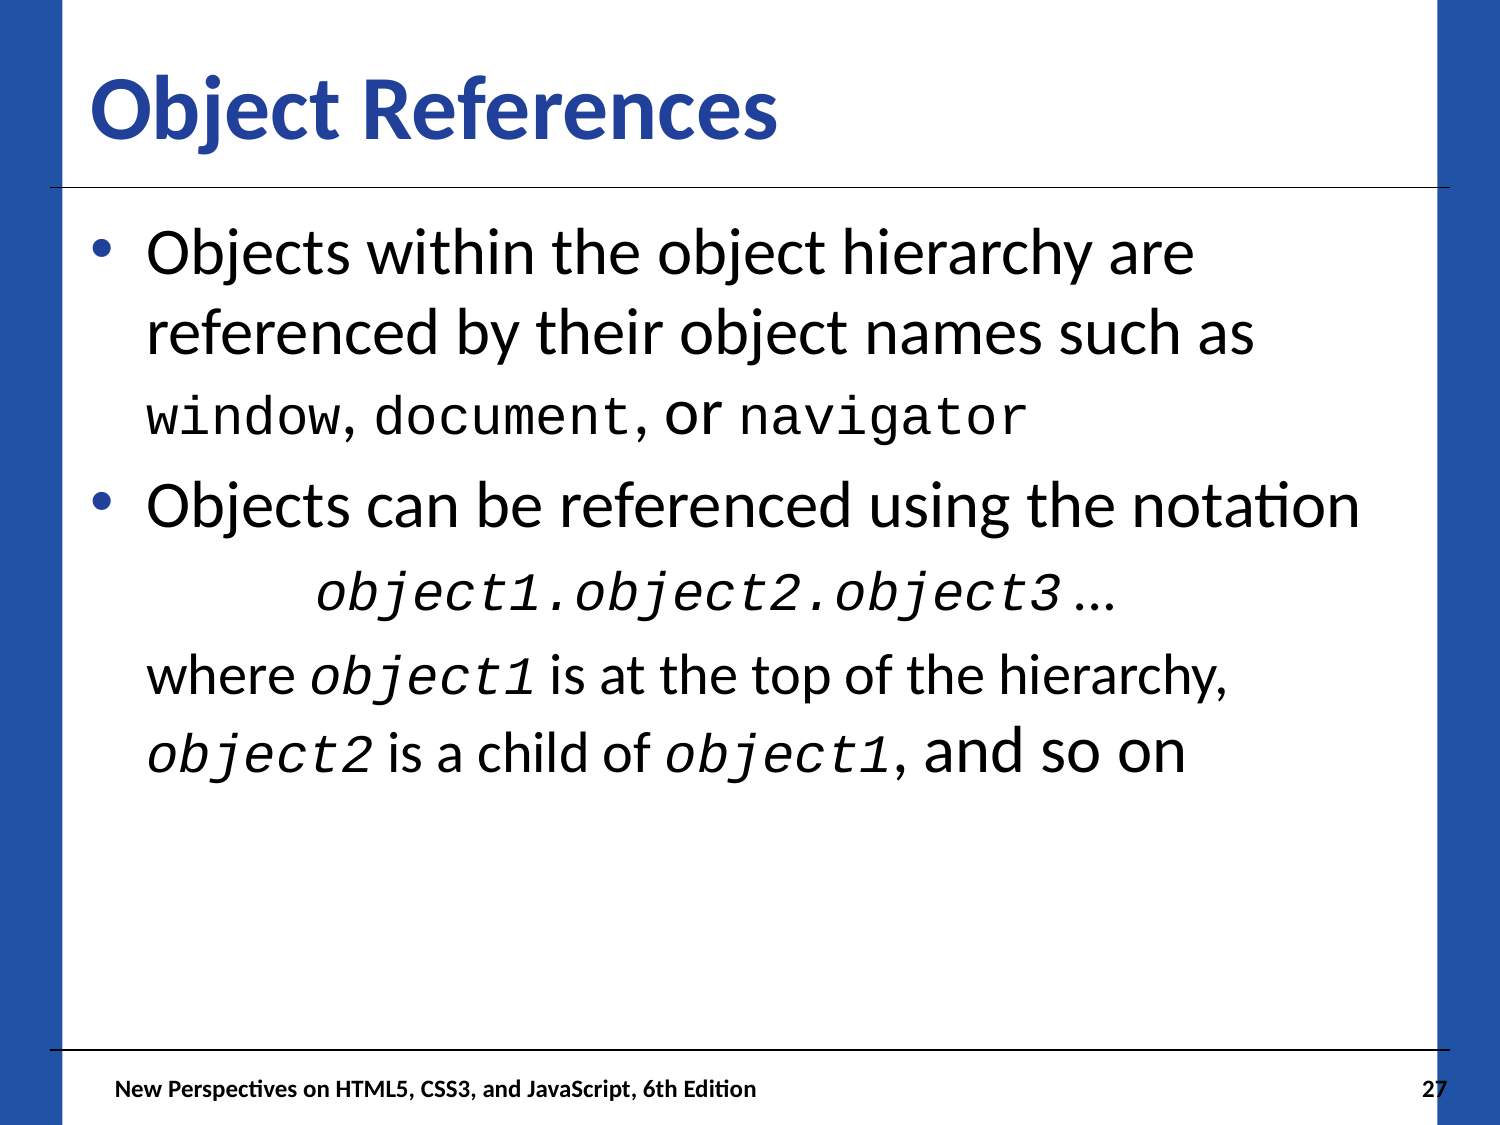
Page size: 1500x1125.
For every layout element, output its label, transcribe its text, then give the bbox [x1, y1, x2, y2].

title Object References [74, 24, 1438, 181]
footer New Perspectives on HTML5, CSS3, and JavaScript, 6th Edition [48, 1050, 1399, 1125]
slide_number 27 [1399, 1050, 1463, 1125]
list Objects within the object hierarchy are referenced by their object names such as window, document, or navigator Objects can be referenced using the notation object1.object2.object3 ... where object1 is at the top of the hierarchy, object2 is a child of object1, and so on [74, 199, 1438, 1006]
